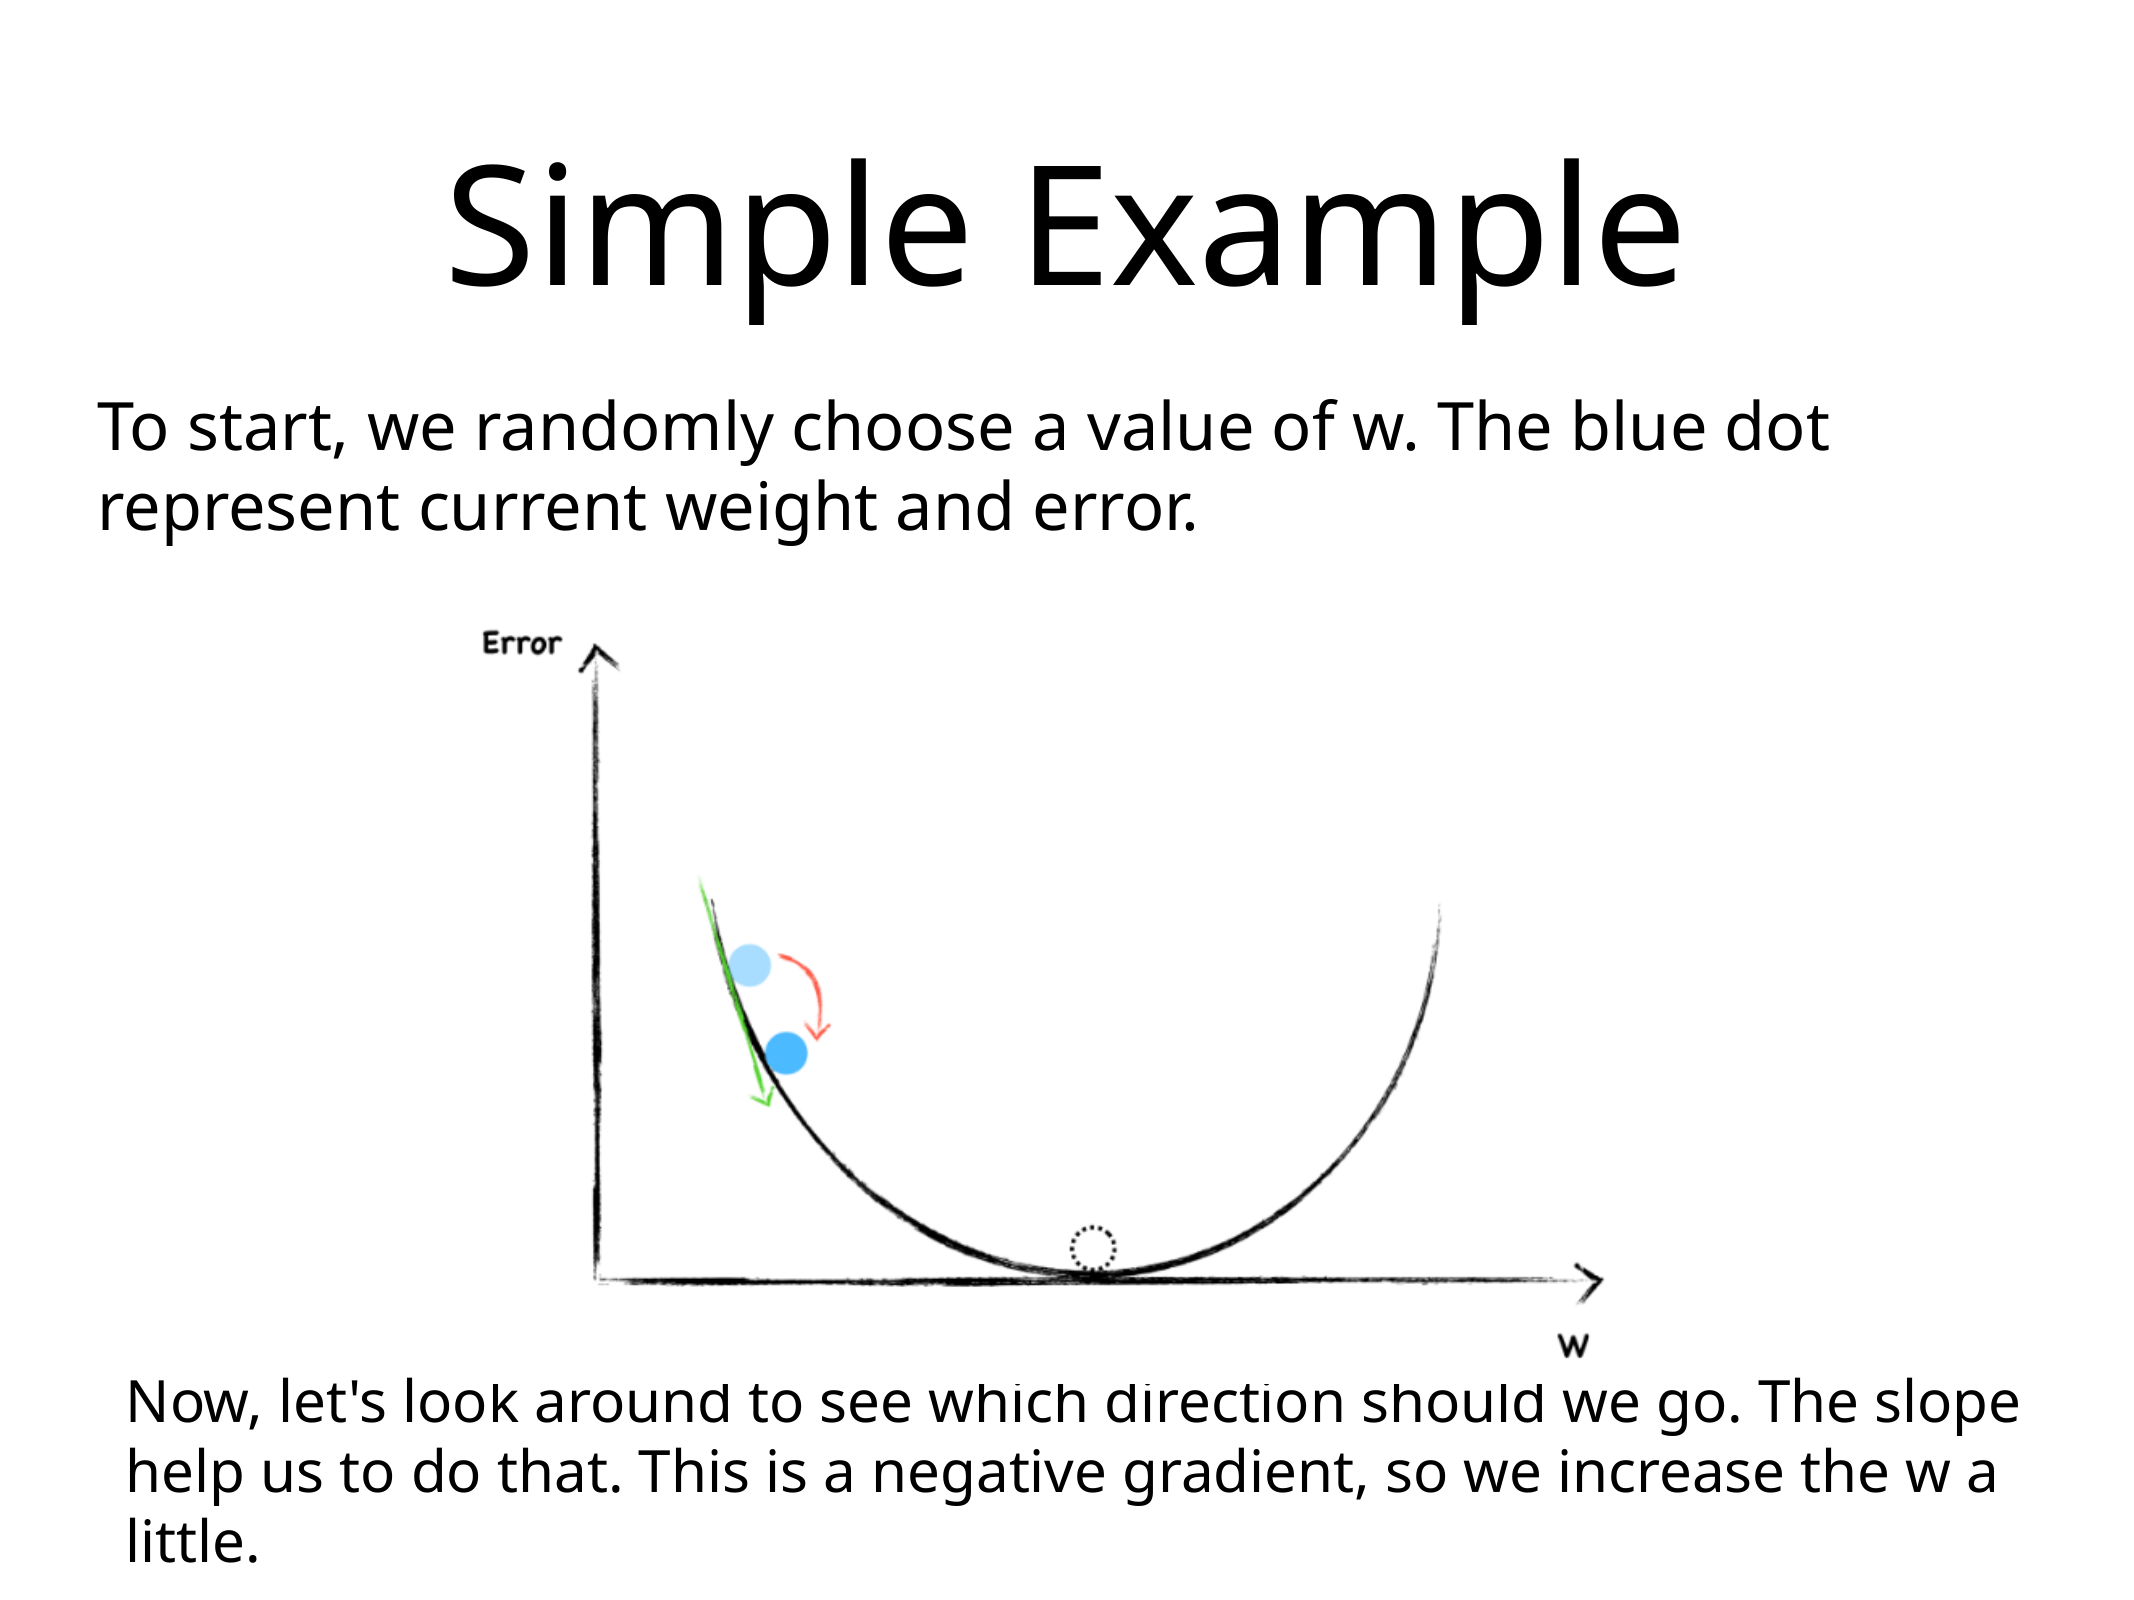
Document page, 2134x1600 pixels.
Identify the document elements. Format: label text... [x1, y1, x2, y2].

title Simple Example [155, 41, 1978, 375]
text_box To start, we randomly choose a value of w. The blue dot represent current weight and error. [88, 375, 2107, 552]
text_box Now, let's look around to see which direction should we go. The slope help us to do that. This is a negative gradient, so we increase the w a little. [117, 1355, 2079, 1583]
picture [453, 605, 1642, 1384]
